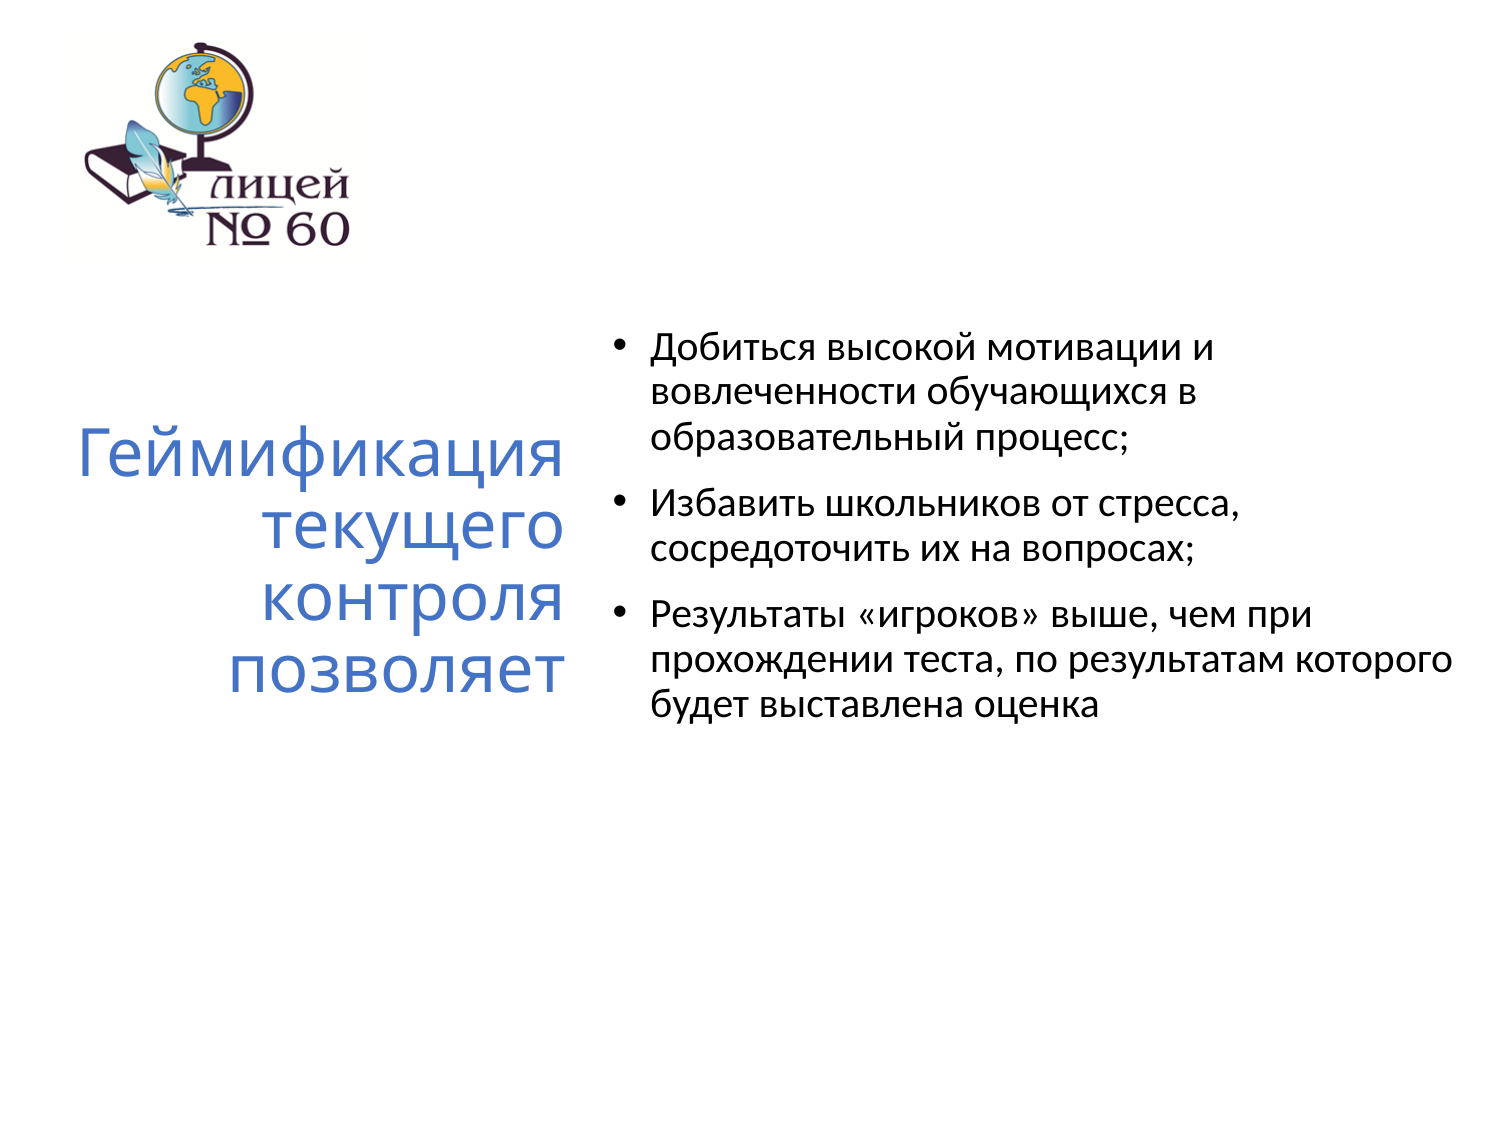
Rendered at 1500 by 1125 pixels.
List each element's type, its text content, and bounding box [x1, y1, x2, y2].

title Геймификация текущего контроля позволяет [0, 158, 582, 967]
list Добиться высокой мотивации и вовлеченности обучающихся в образовательный процесс; Избавить школьников от стресса, сосредоточить их на вопросах; Результаты «игроков» выше, чем при прохождении теста, по результатам которого будет выставлена оценка [597, 158, 1471, 967]
picture [64, 30, 365, 265]
